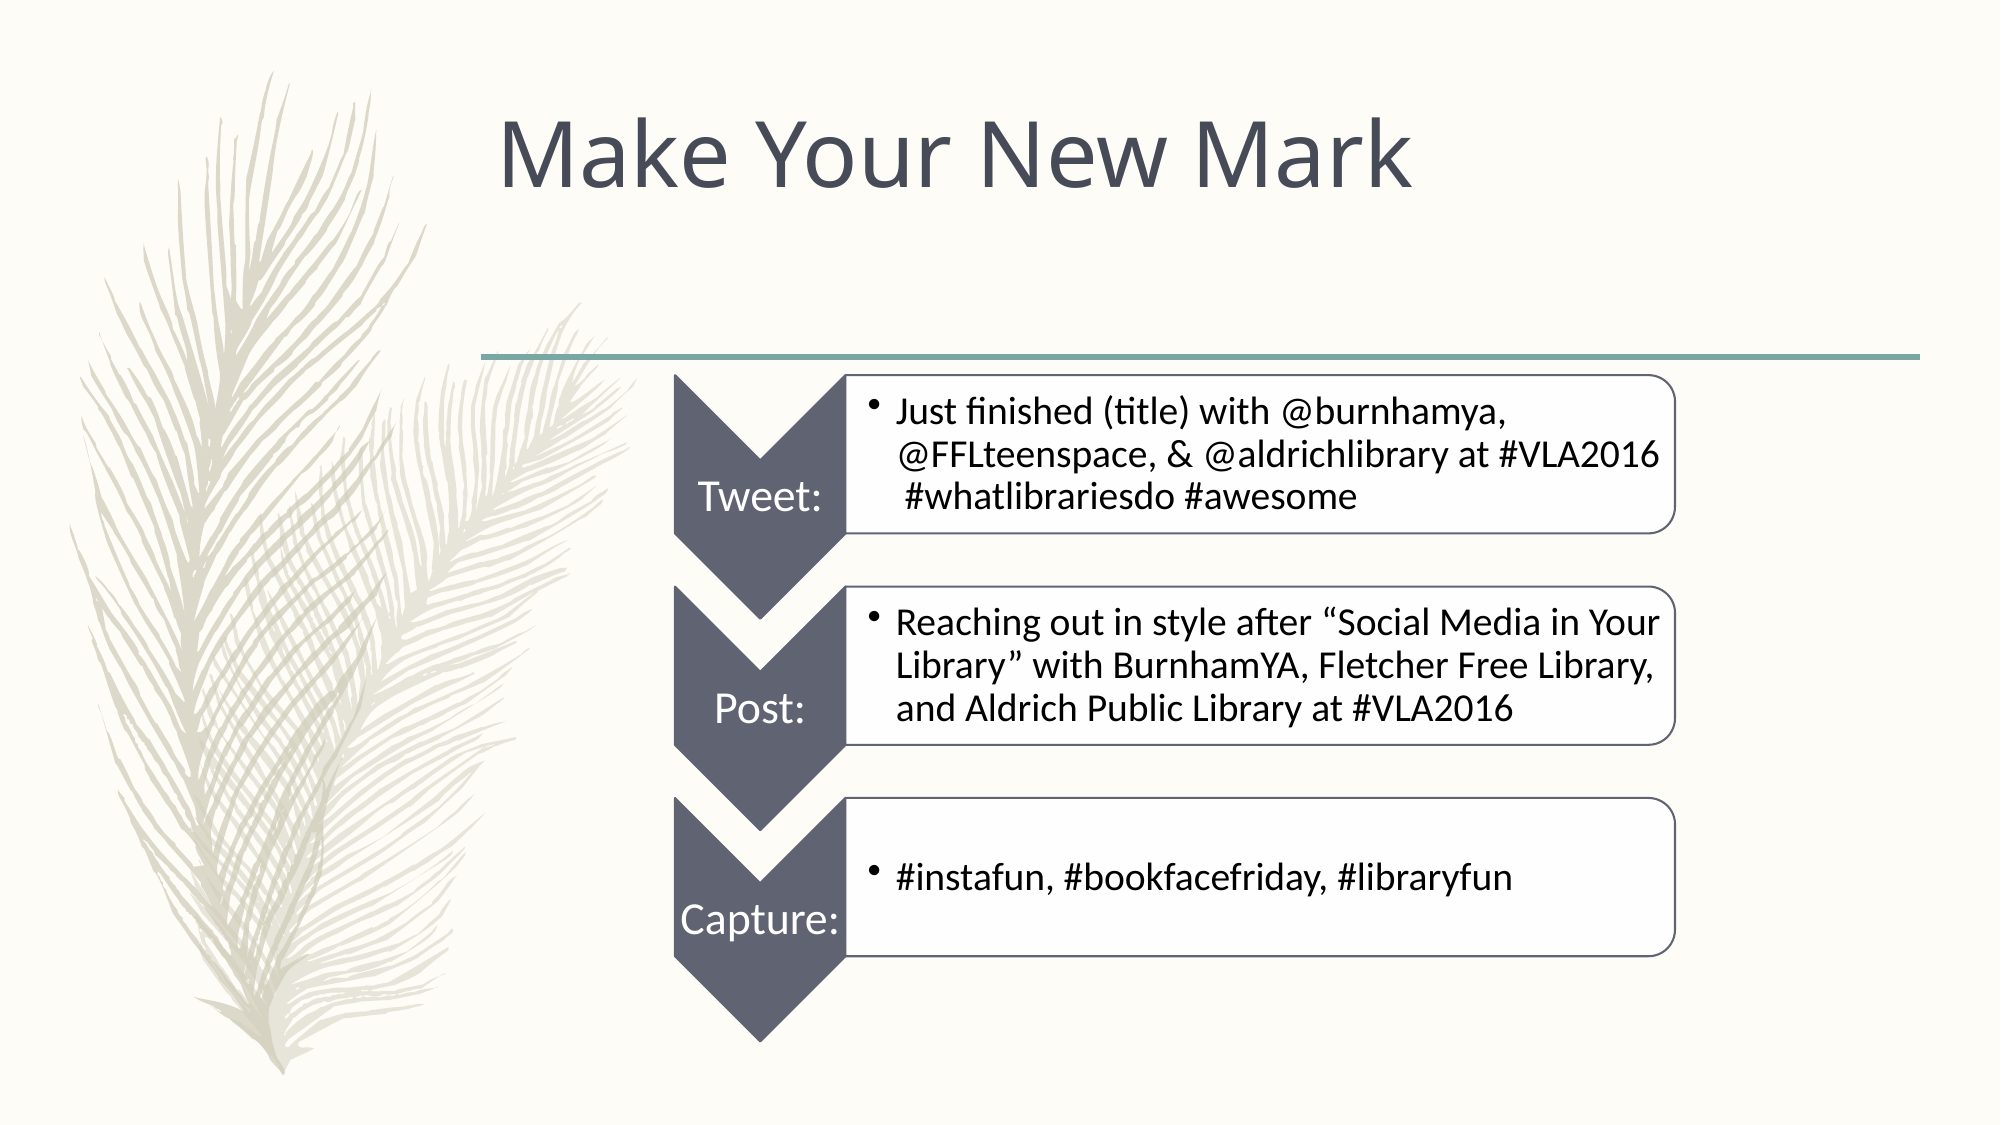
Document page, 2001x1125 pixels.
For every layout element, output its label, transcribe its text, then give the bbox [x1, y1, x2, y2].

title Make Your New Mark [481, 93, 1920, 350]
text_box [674, 374, 1676, 1042]
